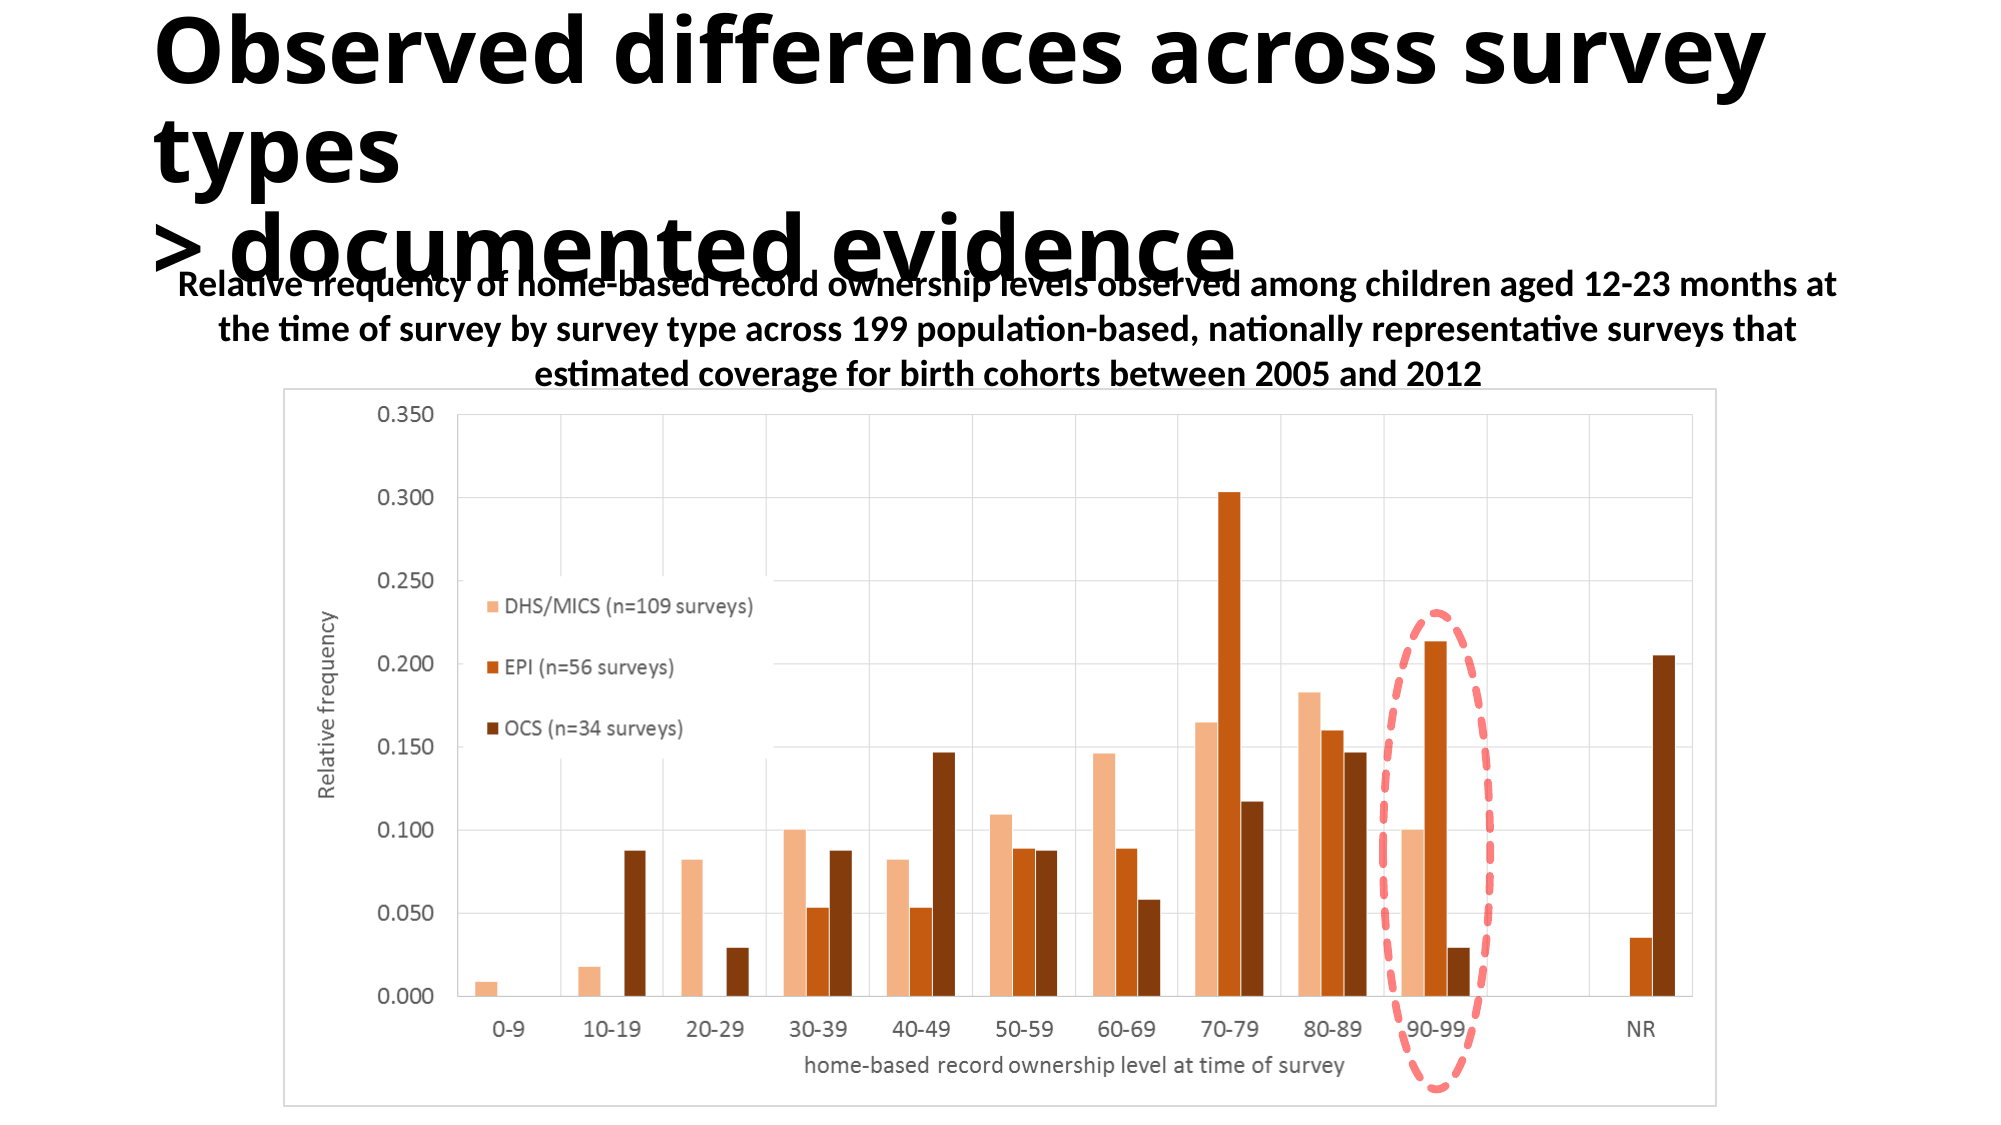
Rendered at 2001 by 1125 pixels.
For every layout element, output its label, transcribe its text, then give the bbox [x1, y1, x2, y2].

picture [283, 388, 1717, 1107]
title Observed differences across survey types > documented evidence [137, 43, 1863, 262]
text_box Relative frequency of home-based record ownership levels observed among children aged 12-23 months at the time of survey by survey type across 199 population-based, nationally representative surveys that estimated coverage for birth cohorts between 2005 and 2012 [154, 251, 1863, 402]
